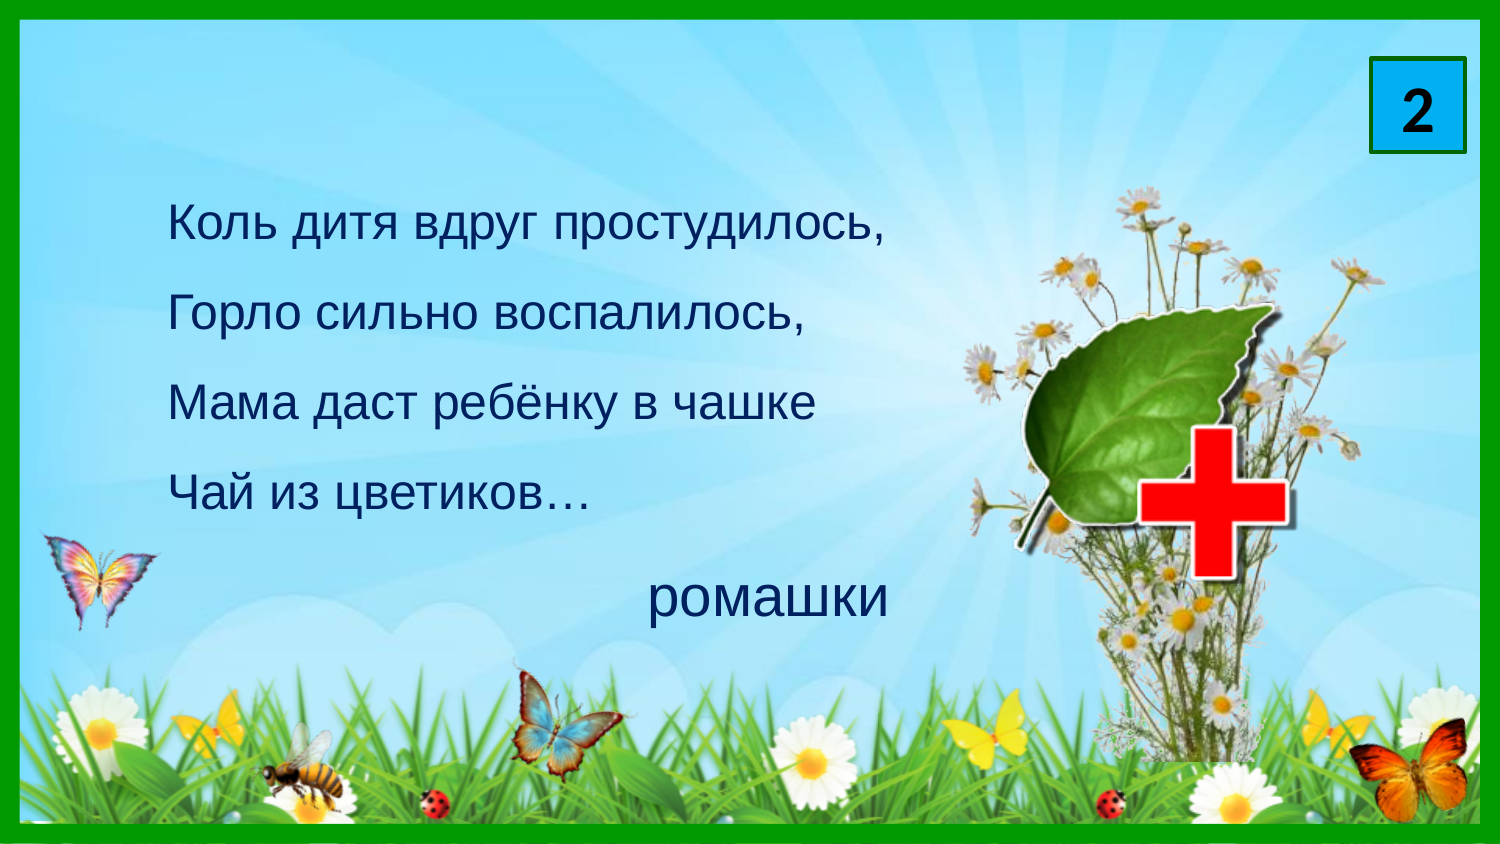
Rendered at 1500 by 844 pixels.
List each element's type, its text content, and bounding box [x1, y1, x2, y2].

text_box ромашки [632, 550, 943, 636]
picture [20, 20, 1486, 843]
text_box Коль дитя вдруг простудилось, Горло сильно воспалилось, Мама даст ребёнку в чашке Чай из цветиков… [152, 152, 914, 528]
text_box 2 [1371, 58, 1465, 154]
